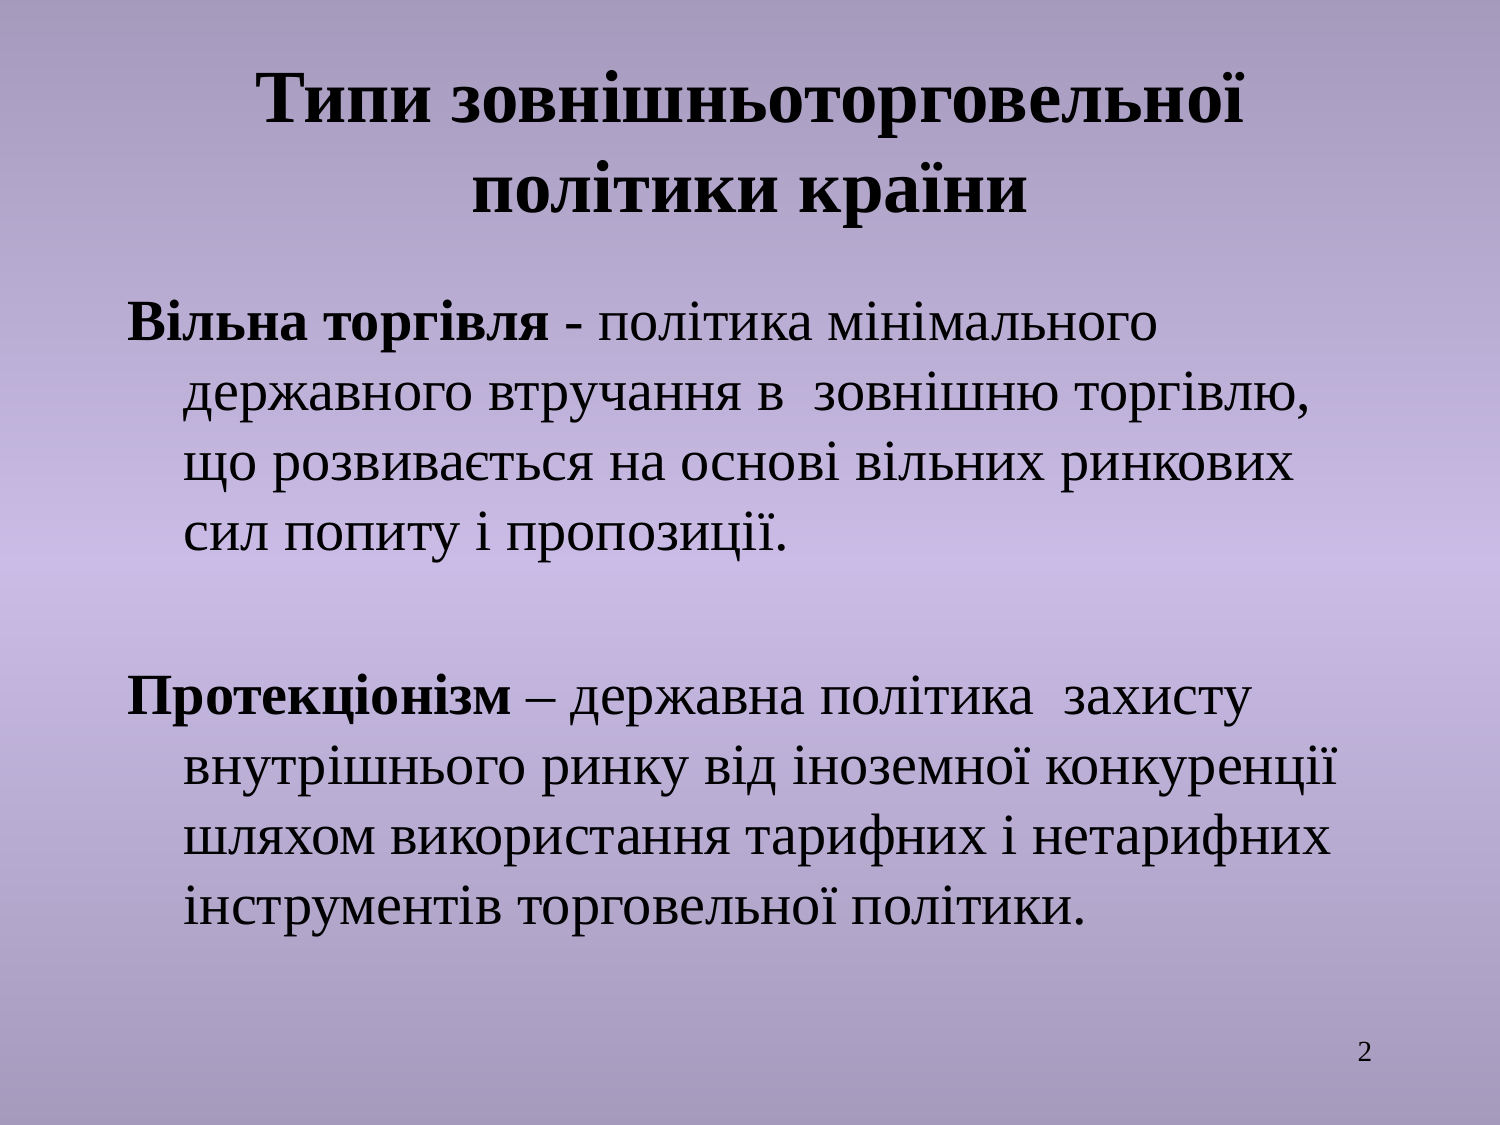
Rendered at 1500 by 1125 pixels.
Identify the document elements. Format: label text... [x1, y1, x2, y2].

slide_number 2 [1074, 1025, 1388, 1100]
list Вільна торгівля - політика мінімального державного втручання в зовнішню торгівлю, що розвивається на основі вільних ринкових сил попиту і пропозиції. Протекціонізм – державна політика захисту внутрішнього ринку від іноземної конкуренції шляхом використання тарифних і нетарифних інструментів торговельної політики. [112, 275, 1388, 1000]
title Типи зовнішньоторговельної політики країни [112, 50, 1388, 225]
